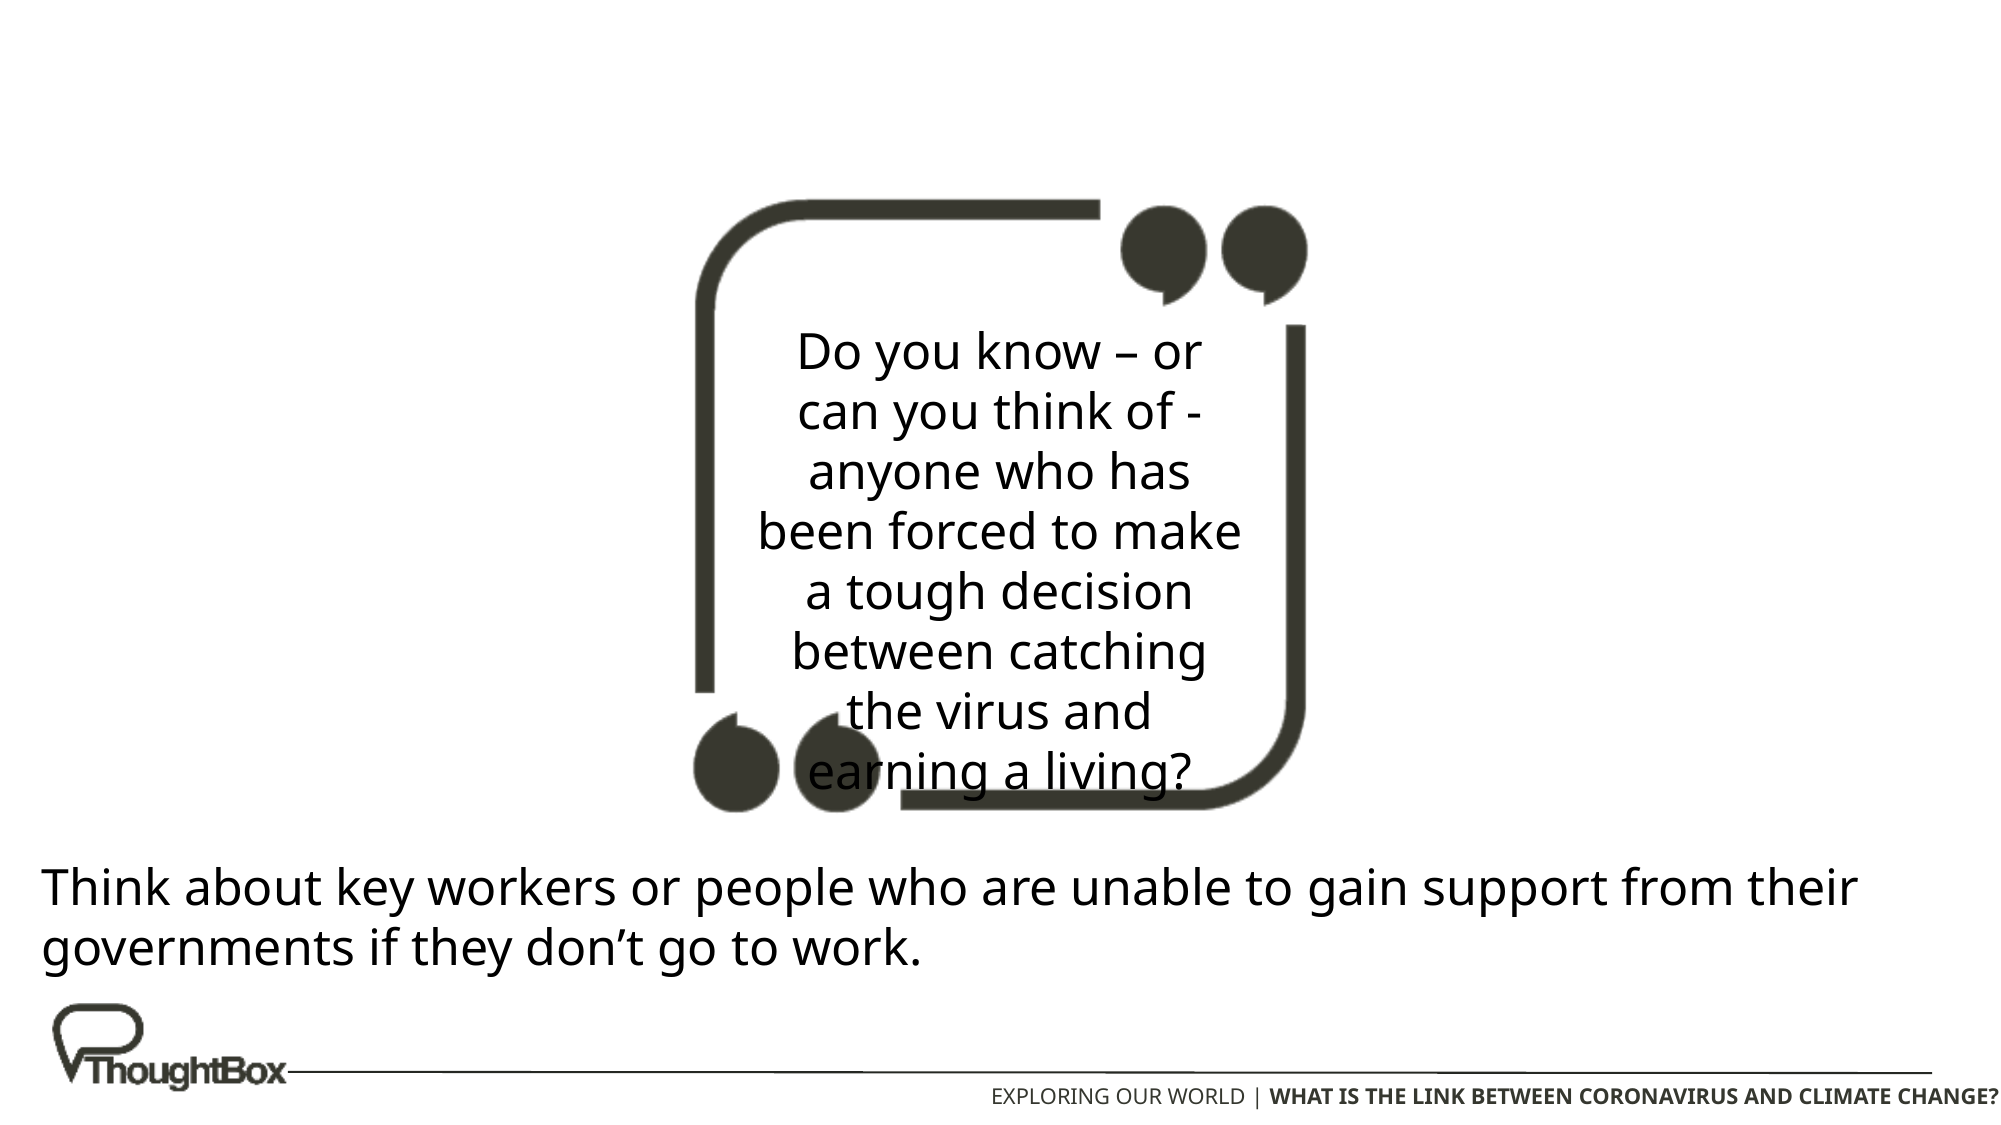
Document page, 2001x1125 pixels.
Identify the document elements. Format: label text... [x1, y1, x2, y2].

text_box Think about key workers or people who are unable to gain support from their governments if they don’t go to work. [27, 848, 1927, 984]
picture [51, 1002, 288, 1093]
picture [657, 164, 1343, 849]
